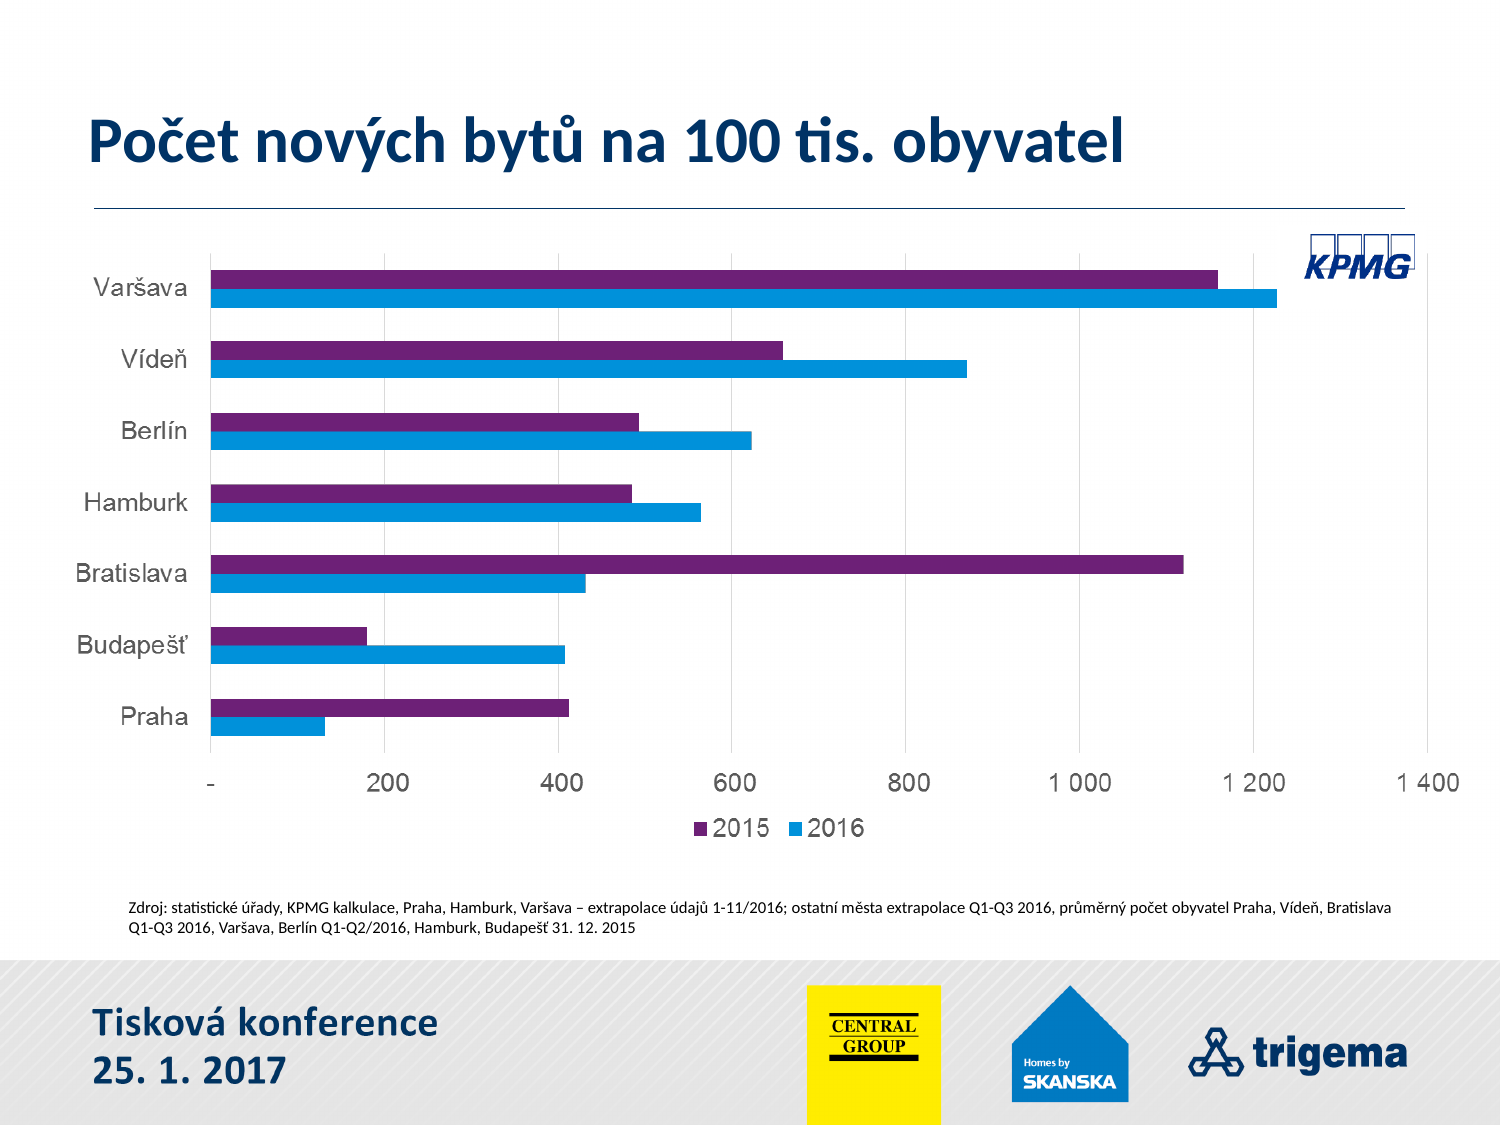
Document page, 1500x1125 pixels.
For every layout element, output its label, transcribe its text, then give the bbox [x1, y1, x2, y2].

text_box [1277, 224, 1426, 310]
picture [0, 0, 1500, 1125]
title Počet nových bytů na 100 tis. obyvatel [74, 90, 1476, 232]
text_box Zdroj: statistické úřady, KPMG kalkulace, Praha, Hamburk, Varšava – extrapolace údajů 1-11/2016; ostatní města extrapolace Q1-Q3 2016, průměrný počet obyvatel Praha, Vídeň, Bratislava Q1-Q3 2016, Varšava, Berlín Q1-Q2/2016, Hamburk, Budapešť 31. 12. 2015 [113, 889, 1425, 944]
